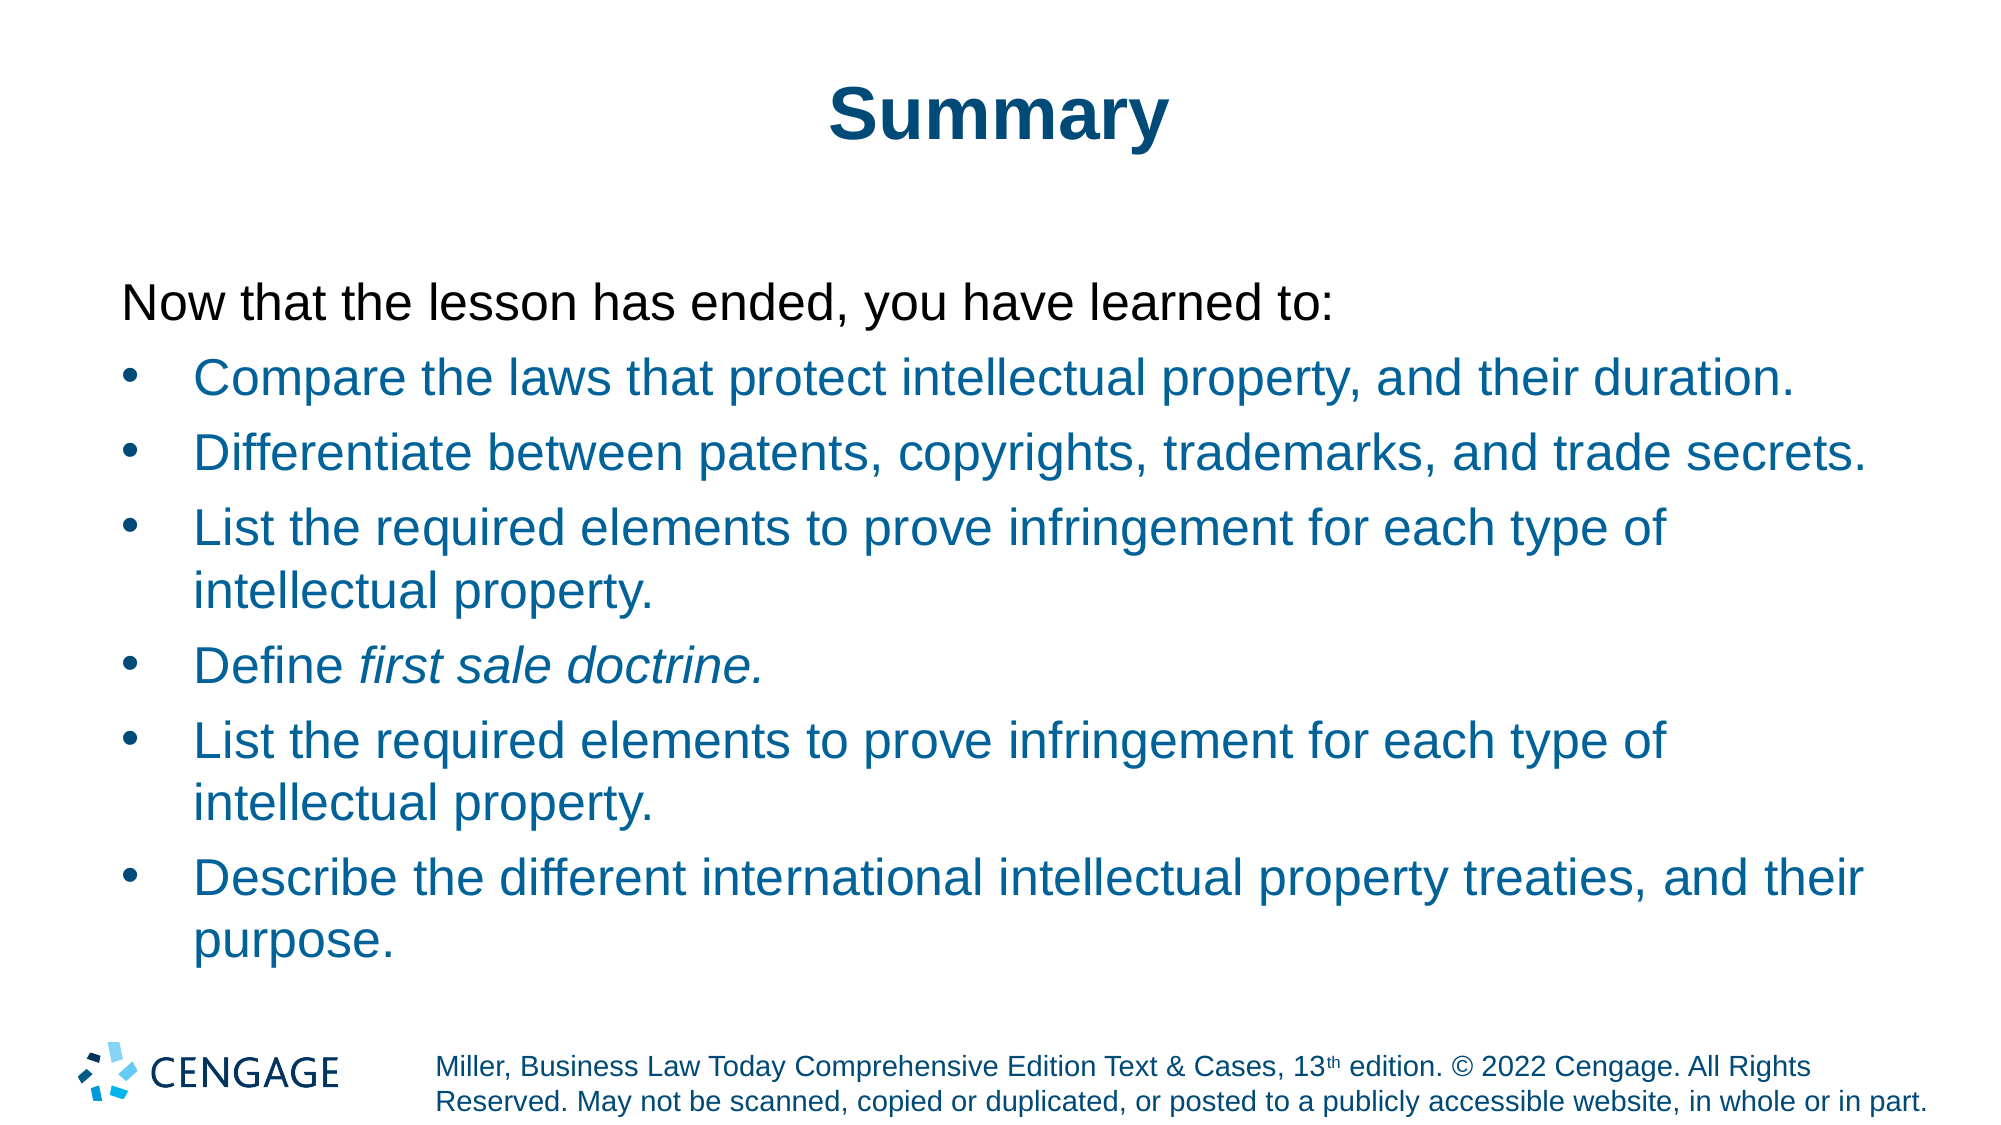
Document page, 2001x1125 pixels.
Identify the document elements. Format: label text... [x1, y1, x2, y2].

title Summary [137, 59, 1863, 171]
list Now that the lesson has ended, you have learned to: Compare the laws that protect intellectual property, and their duration. Differentiate between patents, copyrights, trademarks, and trade secrets. List the required elements to prove infringement for each type of intellectual property. Define first sale doctrine. List the required elements to prove infringement for each type of intellectual property. Describe the different international intellectual property treaties, and their purpose. [121, 268, 1880, 990]
picture [78, 1042, 338, 1101]
